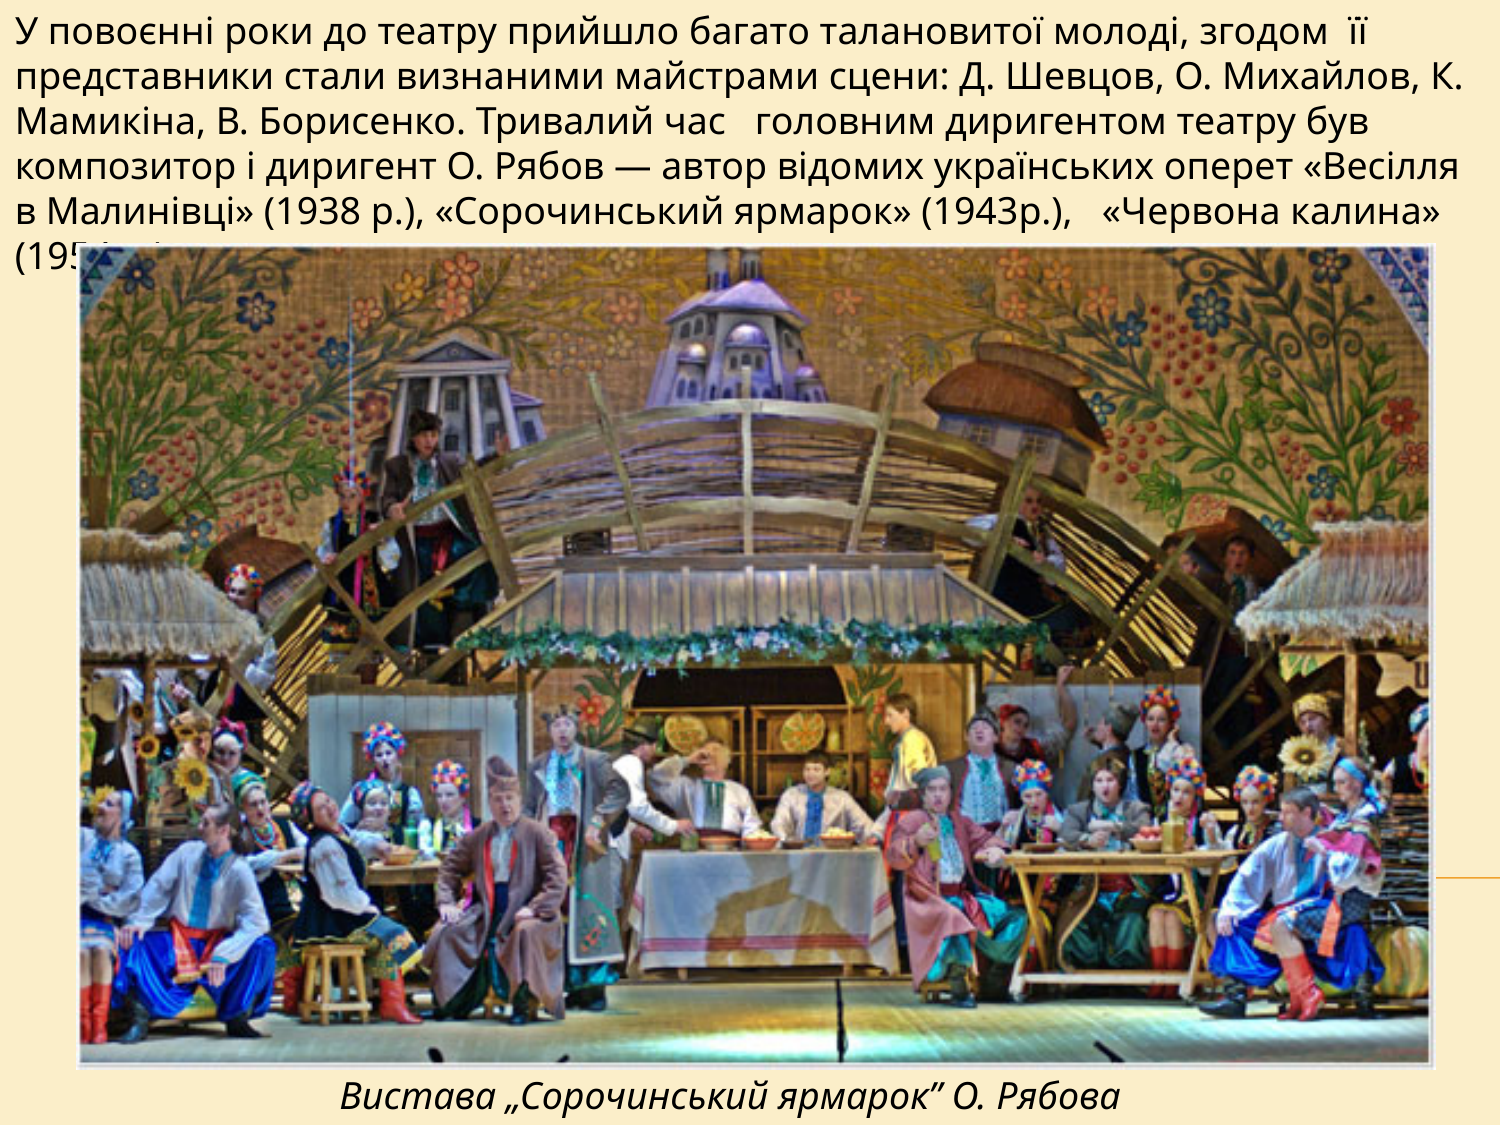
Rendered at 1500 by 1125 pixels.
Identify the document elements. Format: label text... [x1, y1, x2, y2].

text_box У повоєнні роки до театру прийшло багато талановитої молоді, згодом її представники стали визнаними майстрами сцени: Д. Шевцов, О. Михайлов, К. Мамикіна, В. Борисенко. Тривалий час головним диригентом театру був композитор і диригент О. Рябов — автор відомих українських оперет «Весілля в Малинівці» (1938 р.), «Сорочинський ярмарок» (1943р.), «Червона калина» (1954 р.) [0, 0, 1500, 285]
picture [76, 243, 1436, 1071]
text_box Вистава „Сорочинський ярмарок” О. Рябова [324, 1078, 1306, 1125]
